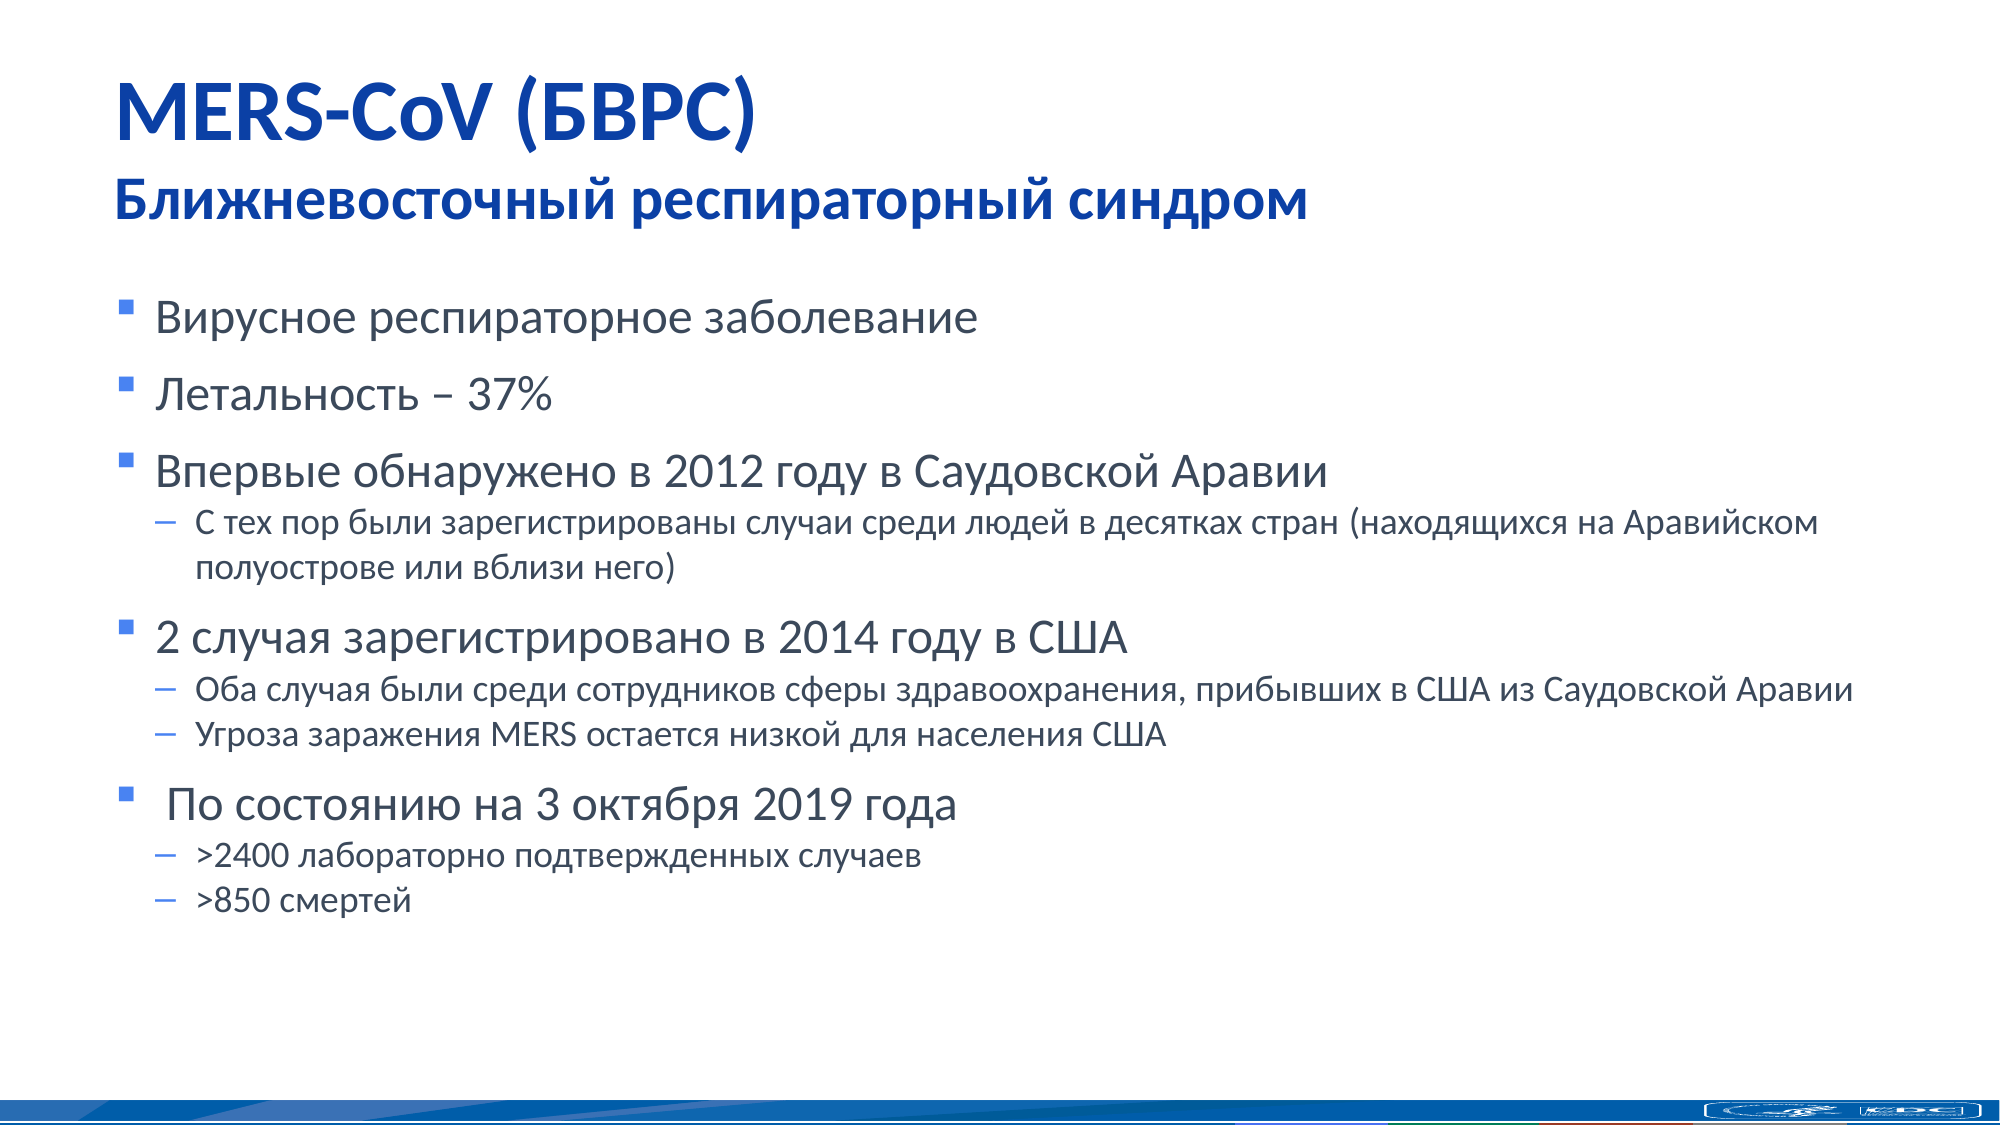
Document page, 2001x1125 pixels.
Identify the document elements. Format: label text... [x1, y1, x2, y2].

title MERS-CoV (БВРС) Ближневосточный респираторный синдром [99, 45, 1900, 240]
list Вирусное респираторное заболевание Летальность – 37% Впервые обнаружено в 2012 году в Саудовской Аравии С тех пор были зарегистрированы случаи среди людей в десятках стран (находящихся на Аравийском полуострове или вблизи него) 2 случая зарегистрировано в 2014 году в США Оба случая были среди сотрудников сферы здравоохранения, прибывших в США из Саудовской Аравии Угроза заражения MERS остается низкой для населения США По состоянию на 3 октября 2019 года >2400 лабораторно подтвержденных случаев >850 смертей [99, 276, 1900, 977]
